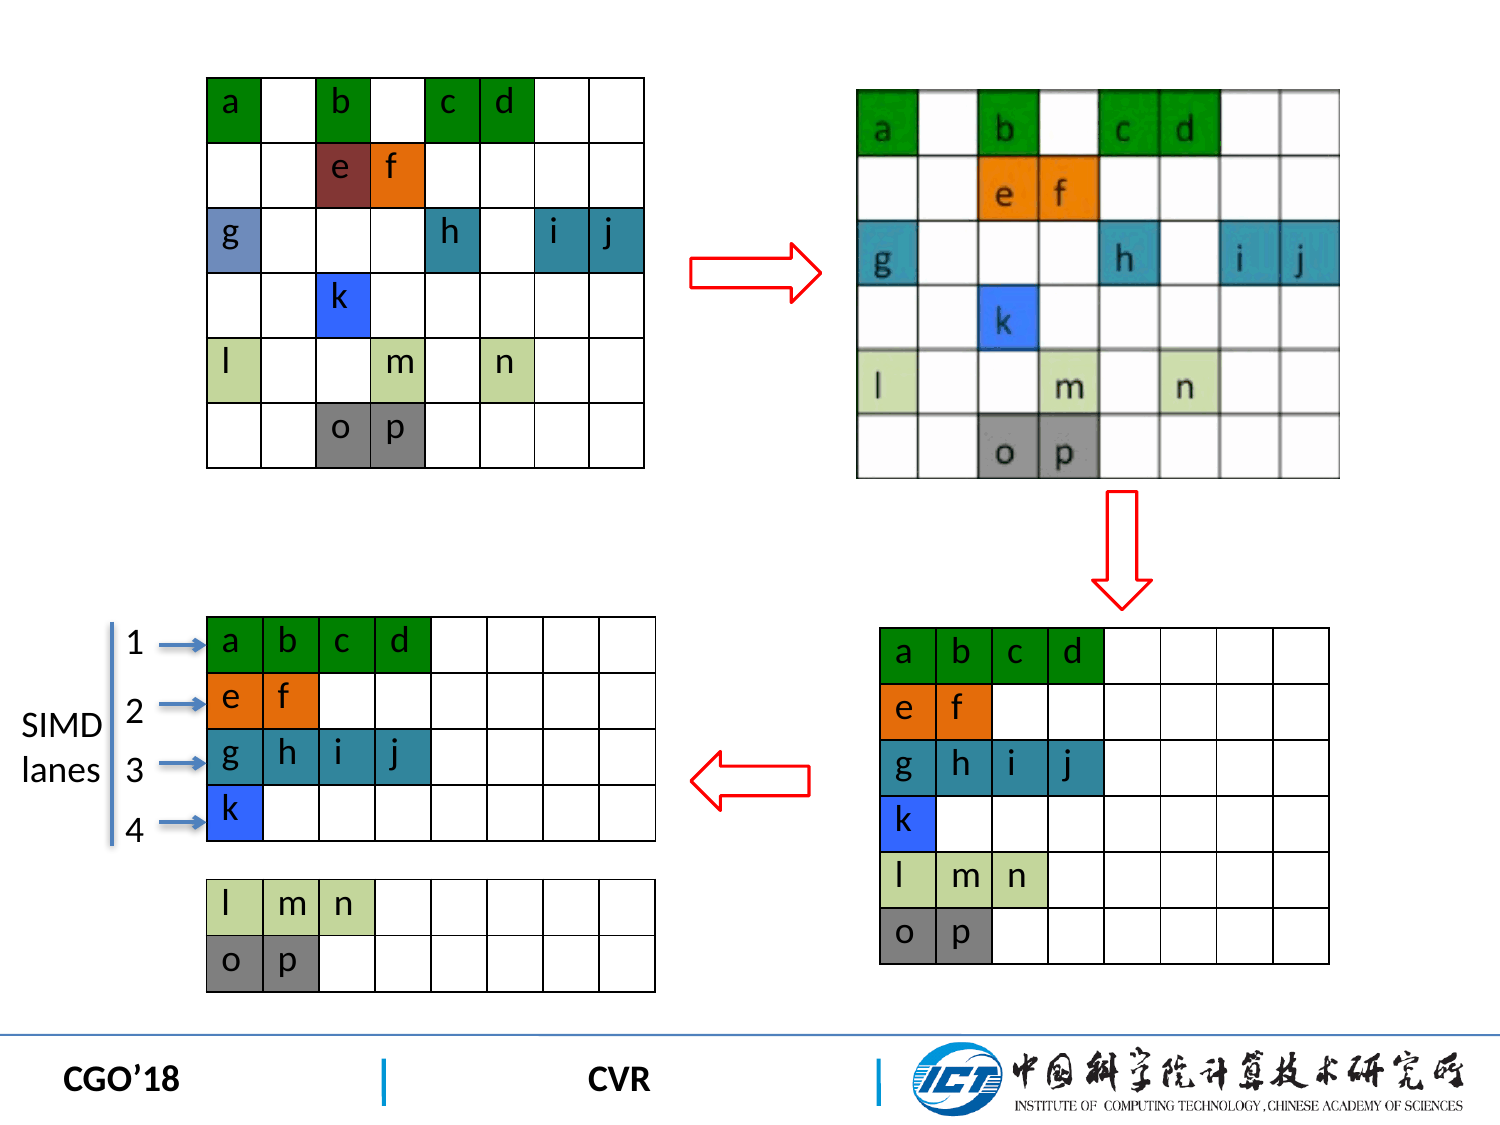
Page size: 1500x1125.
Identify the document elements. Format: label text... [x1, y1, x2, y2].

table_cell k [317, 274, 370, 337]
picture [855, 89, 1340, 479]
table_cell [488, 674, 542, 728]
table_cell [544, 674, 598, 728]
table_cell [426, 274, 479, 337]
table_cell e [881, 685, 935, 739]
table_header [1161, 629, 1216, 683]
table_cell [488, 786, 542, 840]
table_cell [320, 936, 374, 991]
table_header [600, 618, 655, 672]
text_box [688, 241, 823, 305]
table_cell [488, 936, 542, 991]
table_cell [1274, 797, 1328, 851]
table_header [488, 618, 542, 672]
table_cell [590, 339, 643, 402]
text_box 3 [116, 738, 159, 797]
table_cell [1274, 685, 1328, 739]
table_cell o [207, 936, 262, 991]
table_header d [376, 618, 430, 672]
table_cell [993, 797, 1047, 851]
table_cell [432, 730, 486, 784]
text_box 4 [110, 797, 159, 857]
table_cell h [937, 741, 991, 795]
table_cell j [376, 730, 430, 784]
table_cell [535, 144, 588, 207]
table_header l [207, 880, 262, 935]
text_box 1 [110, 609, 159, 670]
table_cell [432, 786, 486, 840]
text_box SIMD lanes [6, 692, 105, 798]
table_cell g [208, 730, 262, 784]
table_cell [1049, 909, 1103, 963]
table_cell [1105, 909, 1160, 963]
table_cell [481, 144, 534, 207]
table_cell [426, 339, 479, 402]
table_cell i [993, 741, 1047, 795]
table_header a [881, 629, 935, 683]
table_cell [1049, 797, 1103, 851]
table_cell [1161, 741, 1216, 795]
table_cell [600, 936, 654, 991]
table_cell [590, 144, 643, 207]
table_header [544, 618, 598, 672]
table_cell [535, 404, 588, 467]
table_cell k [881, 797, 935, 851]
table_cell [262, 404, 315, 467]
table_cell [1105, 797, 1160, 851]
table_cell [432, 674, 486, 728]
table_cell [481, 404, 534, 467]
table_cell [371, 209, 424, 272]
table_header [488, 880, 542, 935]
table_cell [426, 404, 479, 467]
table_header c [426, 79, 479, 142]
table_header [376, 880, 430, 935]
table_cell h [264, 730, 318, 784]
table_cell [600, 730, 655, 784]
table_cell o [881, 909, 935, 963]
table_cell [535, 274, 588, 337]
table_cell [1049, 685, 1103, 739]
table_header m [264, 880, 318, 935]
table_header [535, 79, 588, 142]
table_cell [1161, 685, 1216, 739]
table_header [432, 618, 486, 672]
table_cell n [481, 339, 534, 402]
table_header [600, 880, 654, 935]
table_header [1217, 629, 1272, 683]
table_cell [376, 936, 430, 991]
table_cell [317, 209, 370, 272]
table_cell f [371, 144, 424, 207]
table_cell j [1049, 741, 1103, 795]
table_cell [544, 936, 598, 991]
table_cell [600, 674, 655, 728]
table_cell [426, 144, 479, 207]
table_cell [1217, 741, 1272, 795]
table_cell f [264, 674, 318, 728]
table_cell [262, 144, 315, 207]
table_cell g [208, 209, 260, 272]
table_header c [993, 629, 1047, 683]
table_cell [1161, 853, 1216, 907]
table_cell [208, 274, 260, 337]
table_cell [1217, 909, 1272, 963]
table_cell [1105, 853, 1160, 907]
table_cell [544, 786, 598, 840]
table_cell g [881, 741, 935, 795]
table_cell p [937, 909, 991, 963]
table_cell [262, 209, 315, 272]
table_header d [481, 79, 534, 142]
table_cell e [317, 144, 370, 207]
table_cell [262, 339, 315, 402]
table_cell [1217, 797, 1272, 851]
table_cell [993, 909, 1047, 963]
table_cell [371, 274, 424, 337]
table_cell [590, 404, 643, 467]
table_cell [1274, 741, 1328, 795]
table_cell i [320, 730, 374, 784]
table_header [432, 880, 486, 935]
table_cell [320, 674, 374, 728]
table_cell [937, 797, 991, 851]
table_cell [432, 936, 486, 991]
table_cell l [881, 853, 935, 907]
table_cell [600, 786, 655, 840]
table_cell [1274, 909, 1328, 963]
table_cell [317, 339, 370, 402]
table_cell f [937, 685, 991, 739]
picture [909, 1040, 1471, 1118]
table_cell h [426, 209, 479, 272]
table_header [371, 79, 424, 142]
table_cell [1217, 853, 1272, 907]
table_cell [1274, 853, 1328, 907]
table_cell [993, 685, 1047, 739]
table_cell [320, 786, 374, 840]
text_box [1090, 489, 1154, 612]
table_cell m [937, 853, 991, 907]
table_header c [320, 618, 374, 672]
table_cell [264, 786, 318, 840]
table_header a [208, 618, 262, 672]
table_header n [320, 880, 374, 935]
table_header a [208, 79, 260, 142]
table_cell e [208, 674, 262, 728]
table_cell [208, 404, 260, 467]
table_cell [488, 730, 542, 784]
table_header [1274, 629, 1328, 683]
table_cell k [208, 786, 262, 840]
table_cell [1105, 741, 1160, 795]
table_cell [262, 274, 315, 337]
table_header d [1049, 629, 1103, 683]
table_header b [317, 79, 370, 142]
table_cell [544, 730, 598, 784]
table_header b [264, 618, 318, 672]
table_header [1105, 629, 1160, 683]
table_cell [535, 339, 588, 402]
table_cell [481, 274, 534, 337]
text_box 2 [116, 679, 159, 738]
table_cell o [317, 404, 370, 467]
table_header [262, 79, 315, 142]
table_header [590, 79, 643, 142]
table_cell j [590, 209, 643, 272]
table_cell [208, 144, 260, 207]
table_cell m [371, 339, 424, 402]
table_cell [1161, 797, 1216, 851]
table_cell [590, 274, 643, 337]
table_cell p [264, 936, 318, 991]
table_cell l [208, 339, 260, 402]
table_header [544, 880, 598, 935]
table_cell [376, 674, 430, 728]
table_header b [937, 629, 991, 683]
table_cell p [371, 404, 424, 467]
table_cell [1161, 909, 1216, 963]
table_cell n [993, 853, 1047, 907]
table_cell [376, 786, 430, 840]
text_box [688, 749, 812, 813]
table_cell i [535, 209, 588, 272]
table_cell [1049, 853, 1103, 907]
table_cell [1217, 685, 1272, 739]
table_cell [1105, 685, 1160, 739]
table_cell [481, 209, 534, 272]
